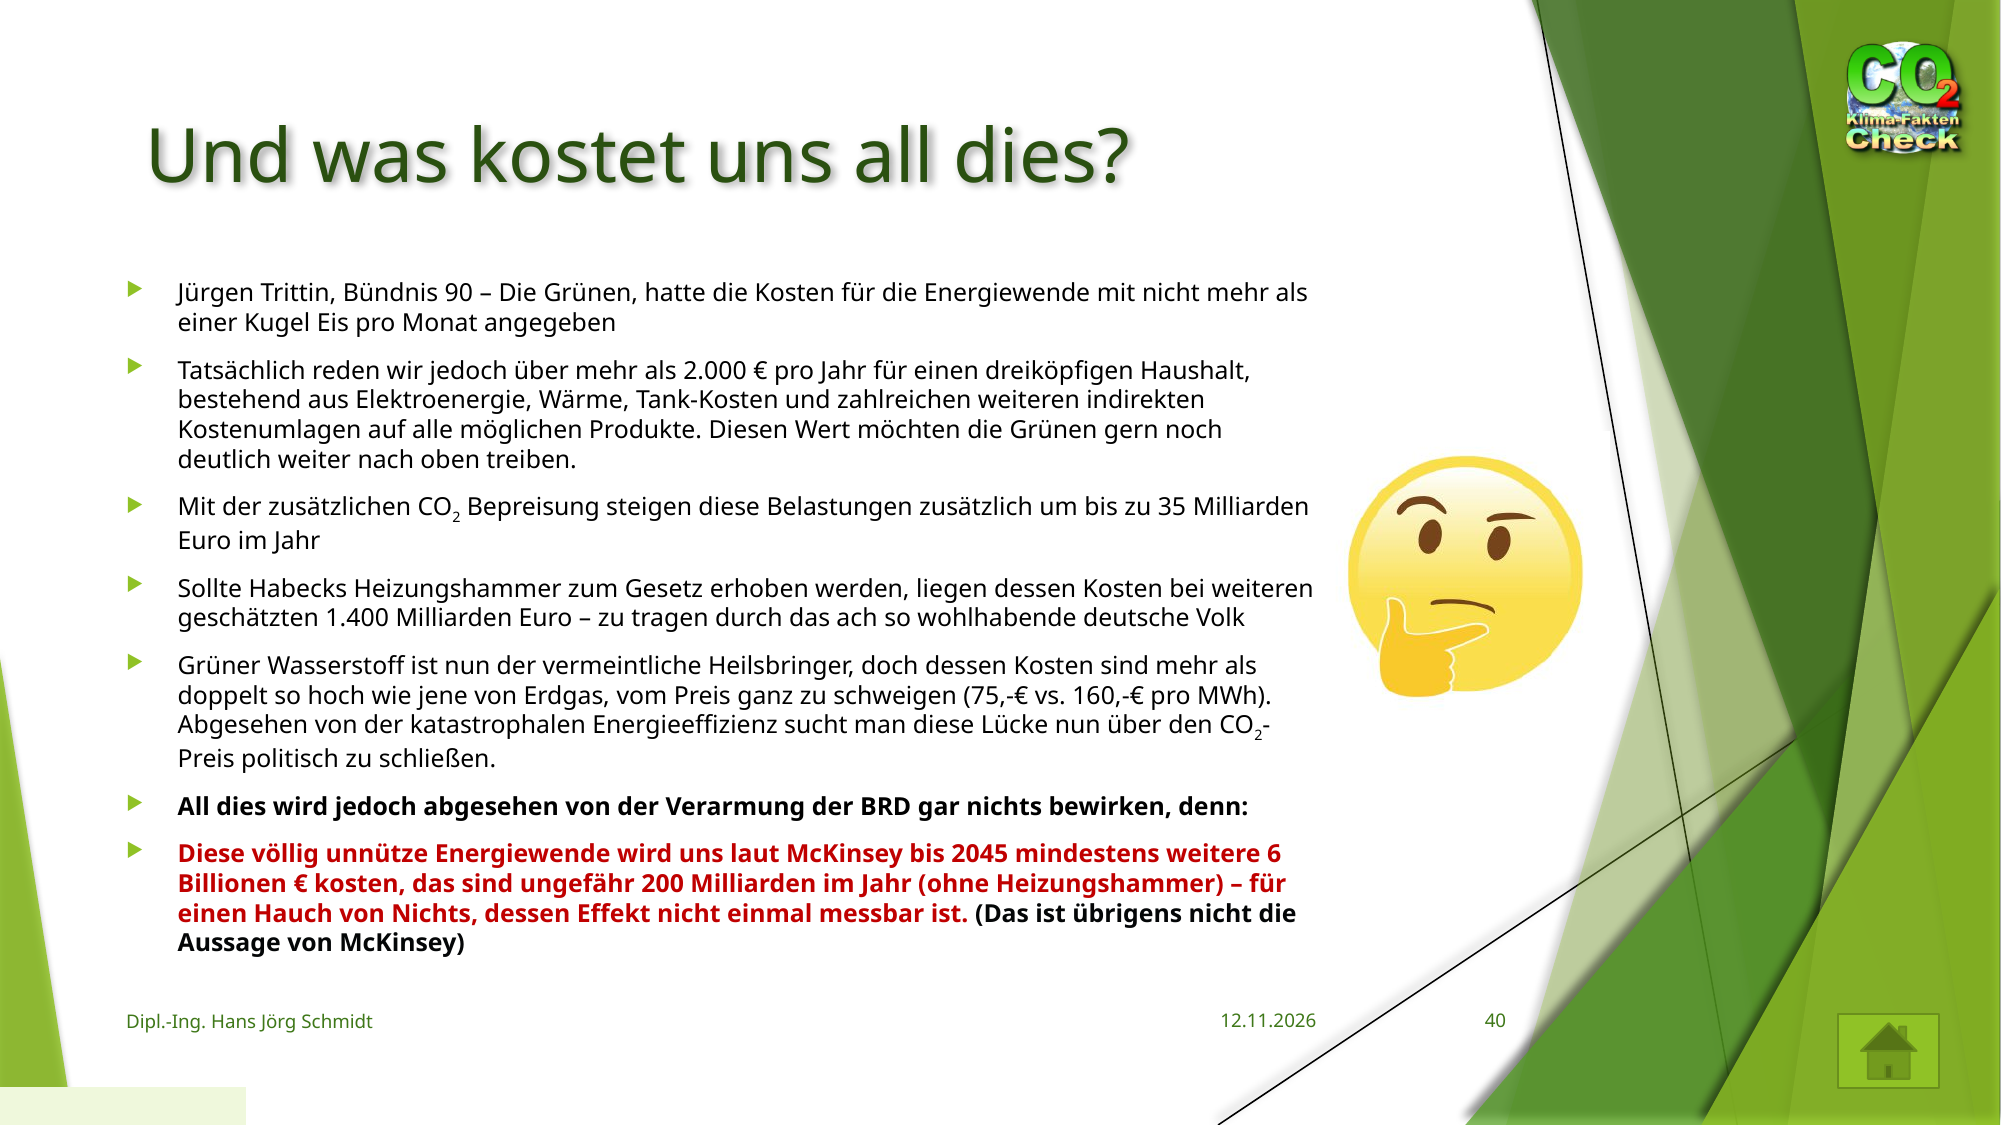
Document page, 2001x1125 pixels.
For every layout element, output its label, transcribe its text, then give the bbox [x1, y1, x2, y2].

footer Dipl.-Ing. Hans Jörg Schmidt [111, 991, 1145, 1051]
text_box [1837, 1013, 1940, 1089]
picture [1320, 431, 1611, 722]
picture [1842, 39, 1964, 161]
slide_number 40 [1409, 991, 1522, 1051]
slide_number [1181, 991, 1332, 1051]
title Und was kostet uns all dies? [111, 99, 1522, 317]
list Jürgen Trittin, Bündnis 90 – Die Grünen, hatte die Kosten für die Energiewende mit nicht mehr als einer Kugel Eis pro Monat angegeben Tatsächlich reden wir jedoch über mehr als 2.000 € pro Jahr für einen dreiköpfigen Haushalt, bestehend aus Elektroenergie, Wärme, Tank-Kosten und zahlreichen weiteren indirekten Kostenumlagen auf alle möglichen Produkte. Diesen Wert möchten die Grünen gern noch deutlich weiter nach oben treiben. Mit der zusätzlichen CO2 Bepreisung steigen diese Belastungen zusätzlich um bis zu 35 Milliarden Euro im Jahr Sollte Habecks Heizungshammer zum Gesetz erhoben werden, liegen dessen Kosten bei weiteren geschätzten 1.400 Milliarden Euro – zu tragen durch das ach so wohlhabende deutsche Volk Grüner Wasserstoff ist nun der vermeintliche Heilsbringer, doch dessen Kosten sind mehr als doppelt so hoch wie jene von Erdgas, vom Preis ganz zu schweigen (75,-€ vs. 160,-€ pro MWh). Abgesehen von der katastrophalen Energieeffizienz sucht man diese Lücke nun über den CO2-Preis politisch zu schließen. All dies wird jedoch abgesehen von der Verarmung der BRD gar nichts bewirken, denn: Diese völlig unnütze Energiewende wird uns laut McKinsey bis 2045 mindestens weitere 6 Billionen € kosten, das sind ungefähr 200 Milliarden im Jahr (ohne Heizungshammer) – für einen Hauch von Nichts, dessen Effekt nicht einmal messbar ist. (Das ist übrigens nicht die Aussage von McKinsey) [111, 269, 1332, 991]
